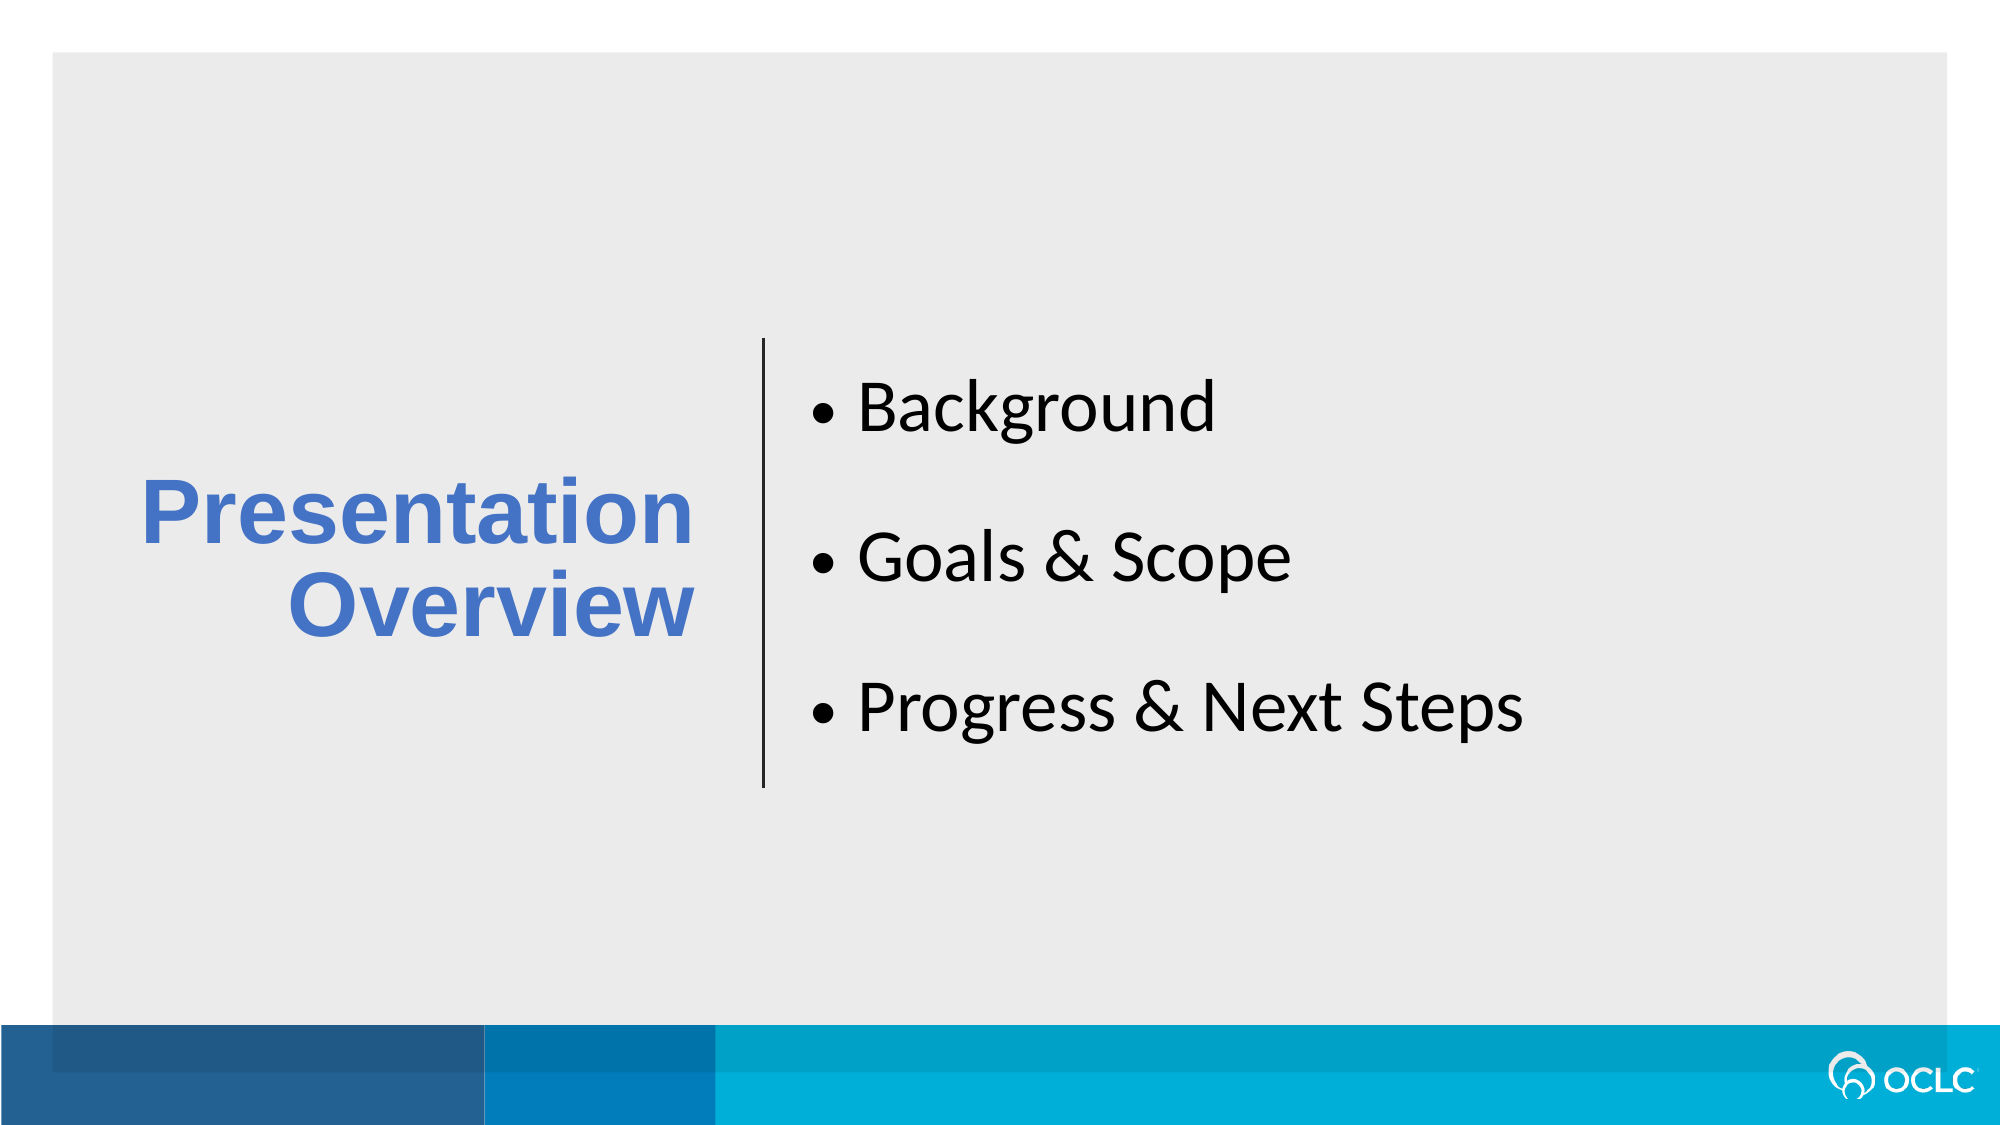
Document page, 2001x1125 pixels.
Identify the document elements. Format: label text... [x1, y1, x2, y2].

text_box Presentation Overview [117, 158, 711, 967]
text_box [52, 51, 1948, 1073]
text_box Background Goals & Scope Progress & Next Steps [795, 158, 1948, 967]
